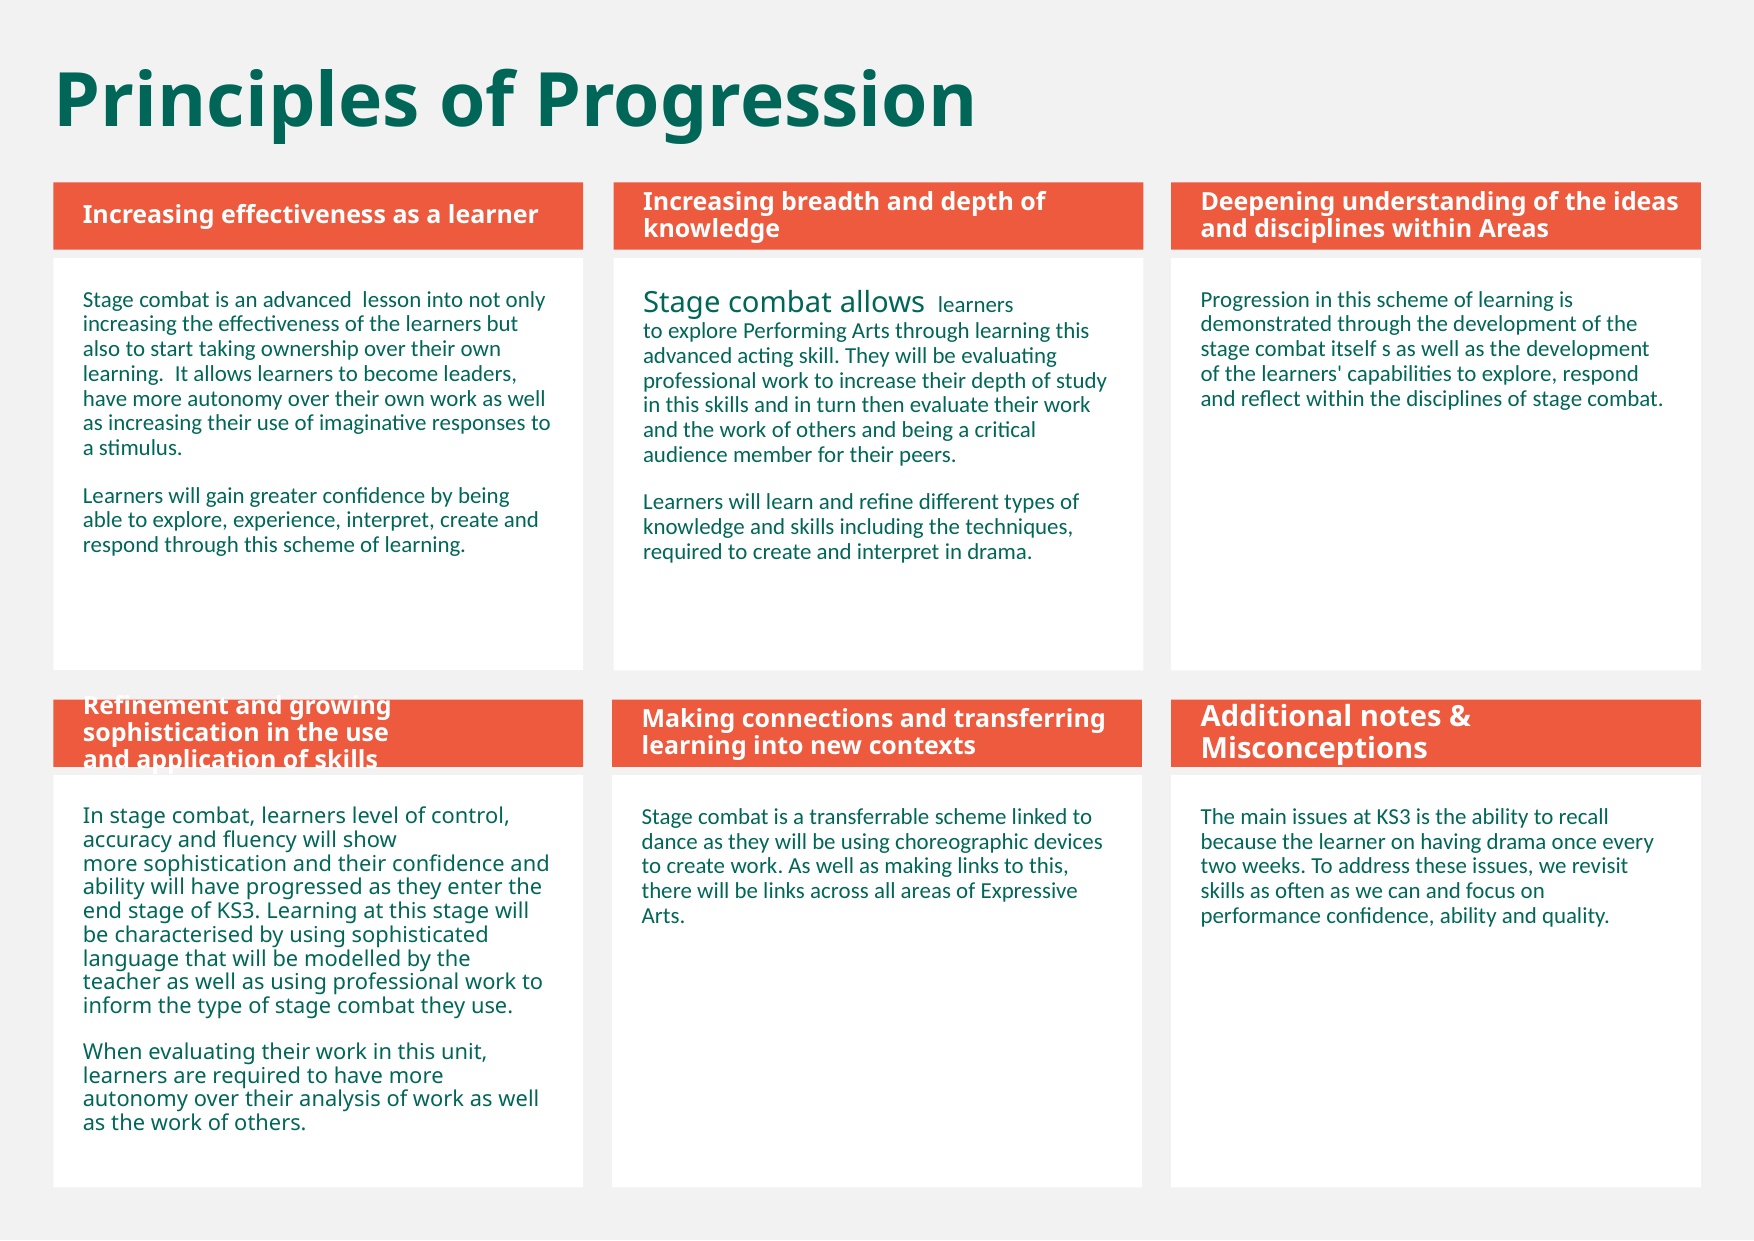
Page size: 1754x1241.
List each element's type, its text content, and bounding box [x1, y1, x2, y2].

list Additional notes & Misconceptions [1171, 699, 1701, 767]
list Stage combat is a transferrable scheme linked to dance as they will be using choreographic devices to create work. As well as making links to this, there will be links across all areas of Expressive Arts. [612, 775, 1142, 1188]
list The main issues at KS3 is the ability to recall because the learner on having drama once every two weeks. To address these issues, we revisit skills as often as we can and focus on performance confidence, ability and quality. [1171, 775, 1701, 1188]
list Refinement and growing sophistication in the use and application of skills [53, 699, 584, 767]
list Stage combat is an advanced lesson into not only increasing the effectiveness of the learners but also to start taking ownership over their own learning. It allows learners to become leaders, have more autonomy over their own work as well as increasing their use of imaginative responses to a stimulus. Learners will gain greater confidence by being able to explore, experience, interpret, create and respond through this scheme of learning. [53, 258, 584, 671]
list Making connections and transferring learning into new contexts [612, 699, 1142, 767]
list Stage combat allows learners to explore Performing Arts through learning this advanced acting skill. They will be evaluating professional work to increase their depth of study in this skills and in turn then evaluate their work and the work of others and being a critical audience member for their peers. Learners will learn and refine different types of knowledge and skills including the techniques, required to create and interpret in drama. [613, 258, 1144, 671]
list Increasing effectiveness as a learner [53, 182, 584, 250]
list In stage combat, learners level of control, accuracy and fluency will show more sophistication and their confidence and ability will have progressed as they enter the end stage of KS3. Learning at this stage will be characterised by using sophisticated language that will be modelled by the teacher as well as using professional work to inform the type of stage combat they use. When evaluating their work in this unit, learners are required to have more autonomy over their analysis of work as well as the work of others. [53, 775, 584, 1188]
list Progression in this scheme of learning is demonstrated through the development of the stage combat itself s as well as the development of the learners' capabilities to explore, respond and reflect within the disciplines of stage combat. [1171, 258, 1701, 671]
list Increasing breadth and depth of knowledge [613, 182, 1144, 250]
list Deepening understanding of the ideas and disciplines within Areas [1171, 182, 1701, 250]
list Principles of Progression [38, 54, 1701, 151]
